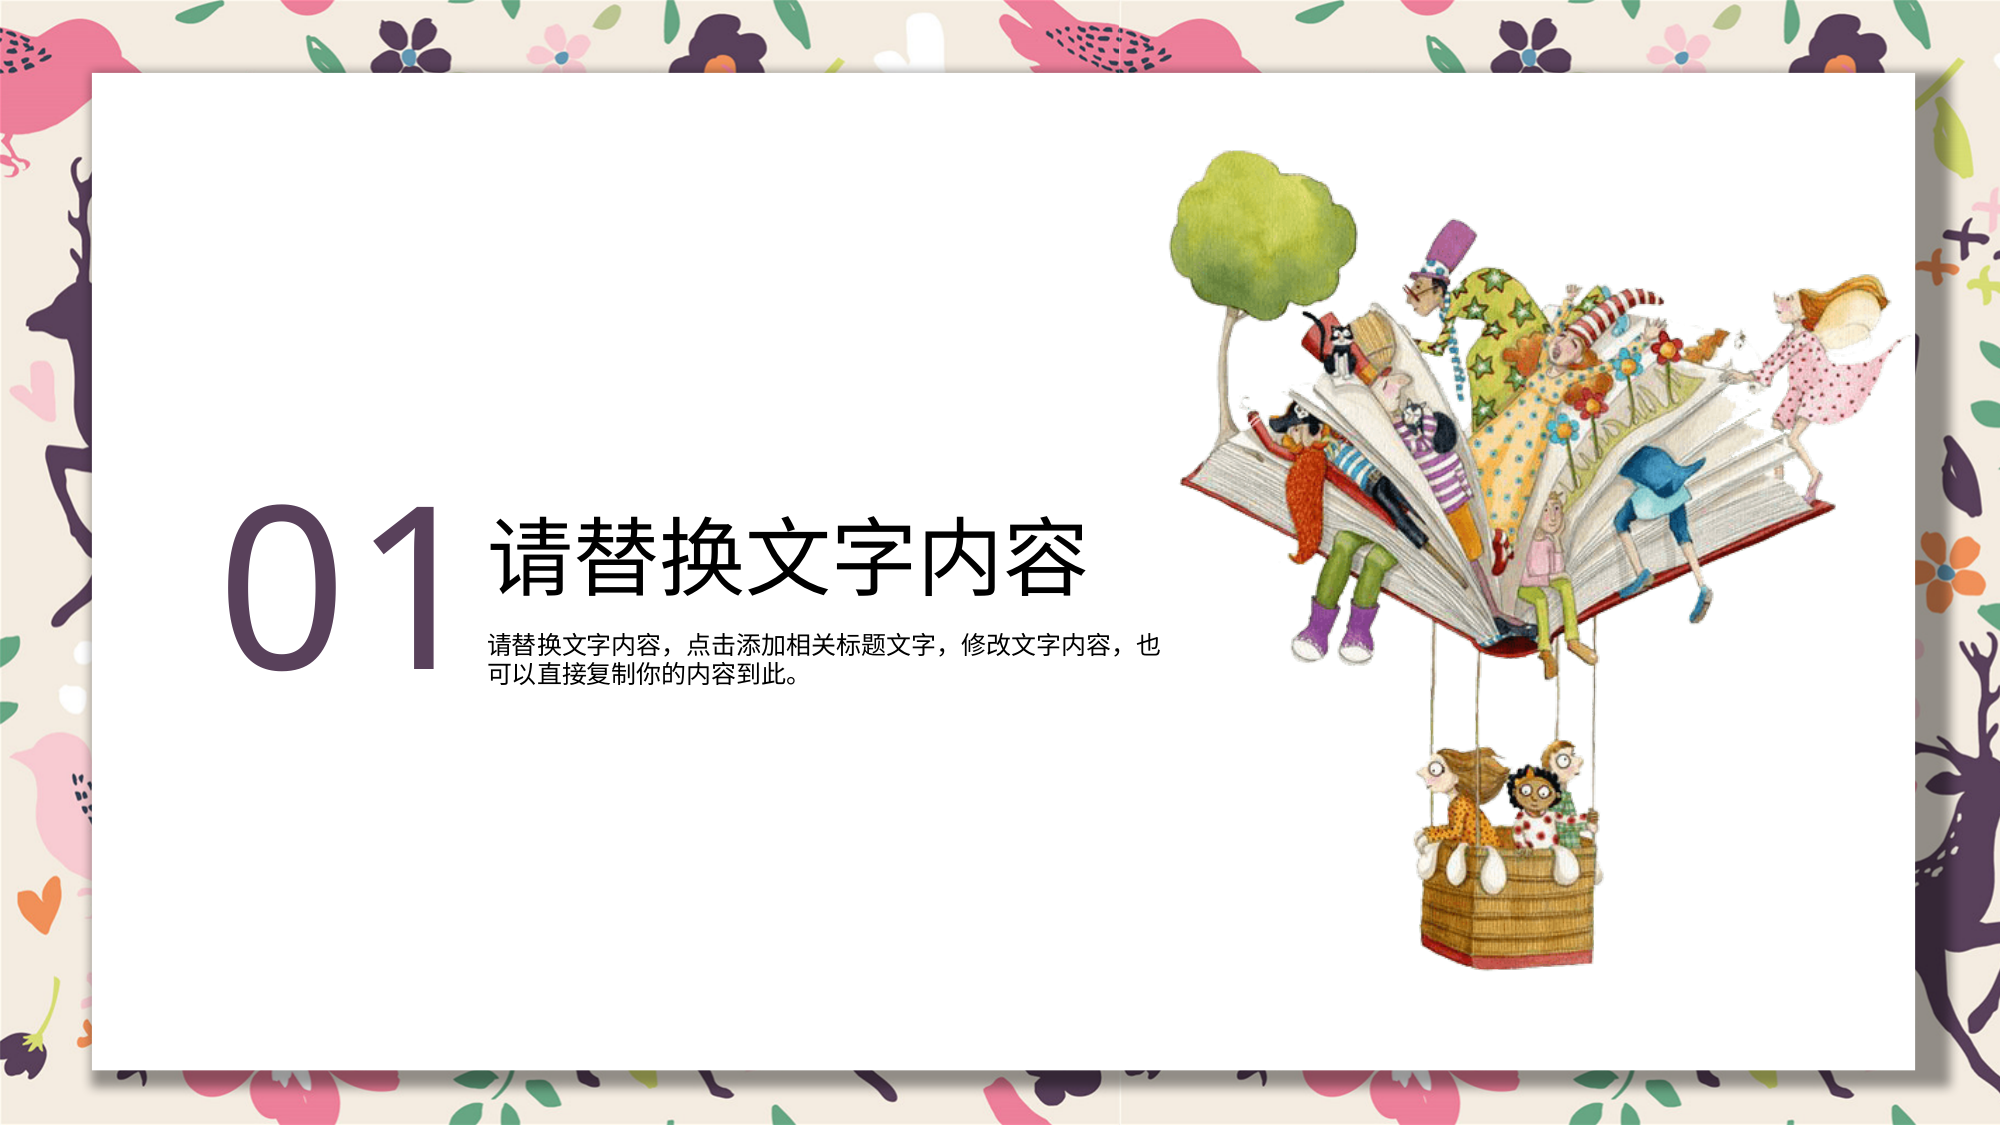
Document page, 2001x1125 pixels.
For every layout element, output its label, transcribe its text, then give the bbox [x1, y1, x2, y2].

text_box 请替换文字内容，点击添加相关标题文字，修改文字内容，也可以直接复制你的内容到此。 [522, 629, 1173, 690]
picture [0, 0, 2000, 1125]
text_box 01 [179, 435, 522, 722]
text_box 请替换文字内容 [522, 503, 1104, 607]
